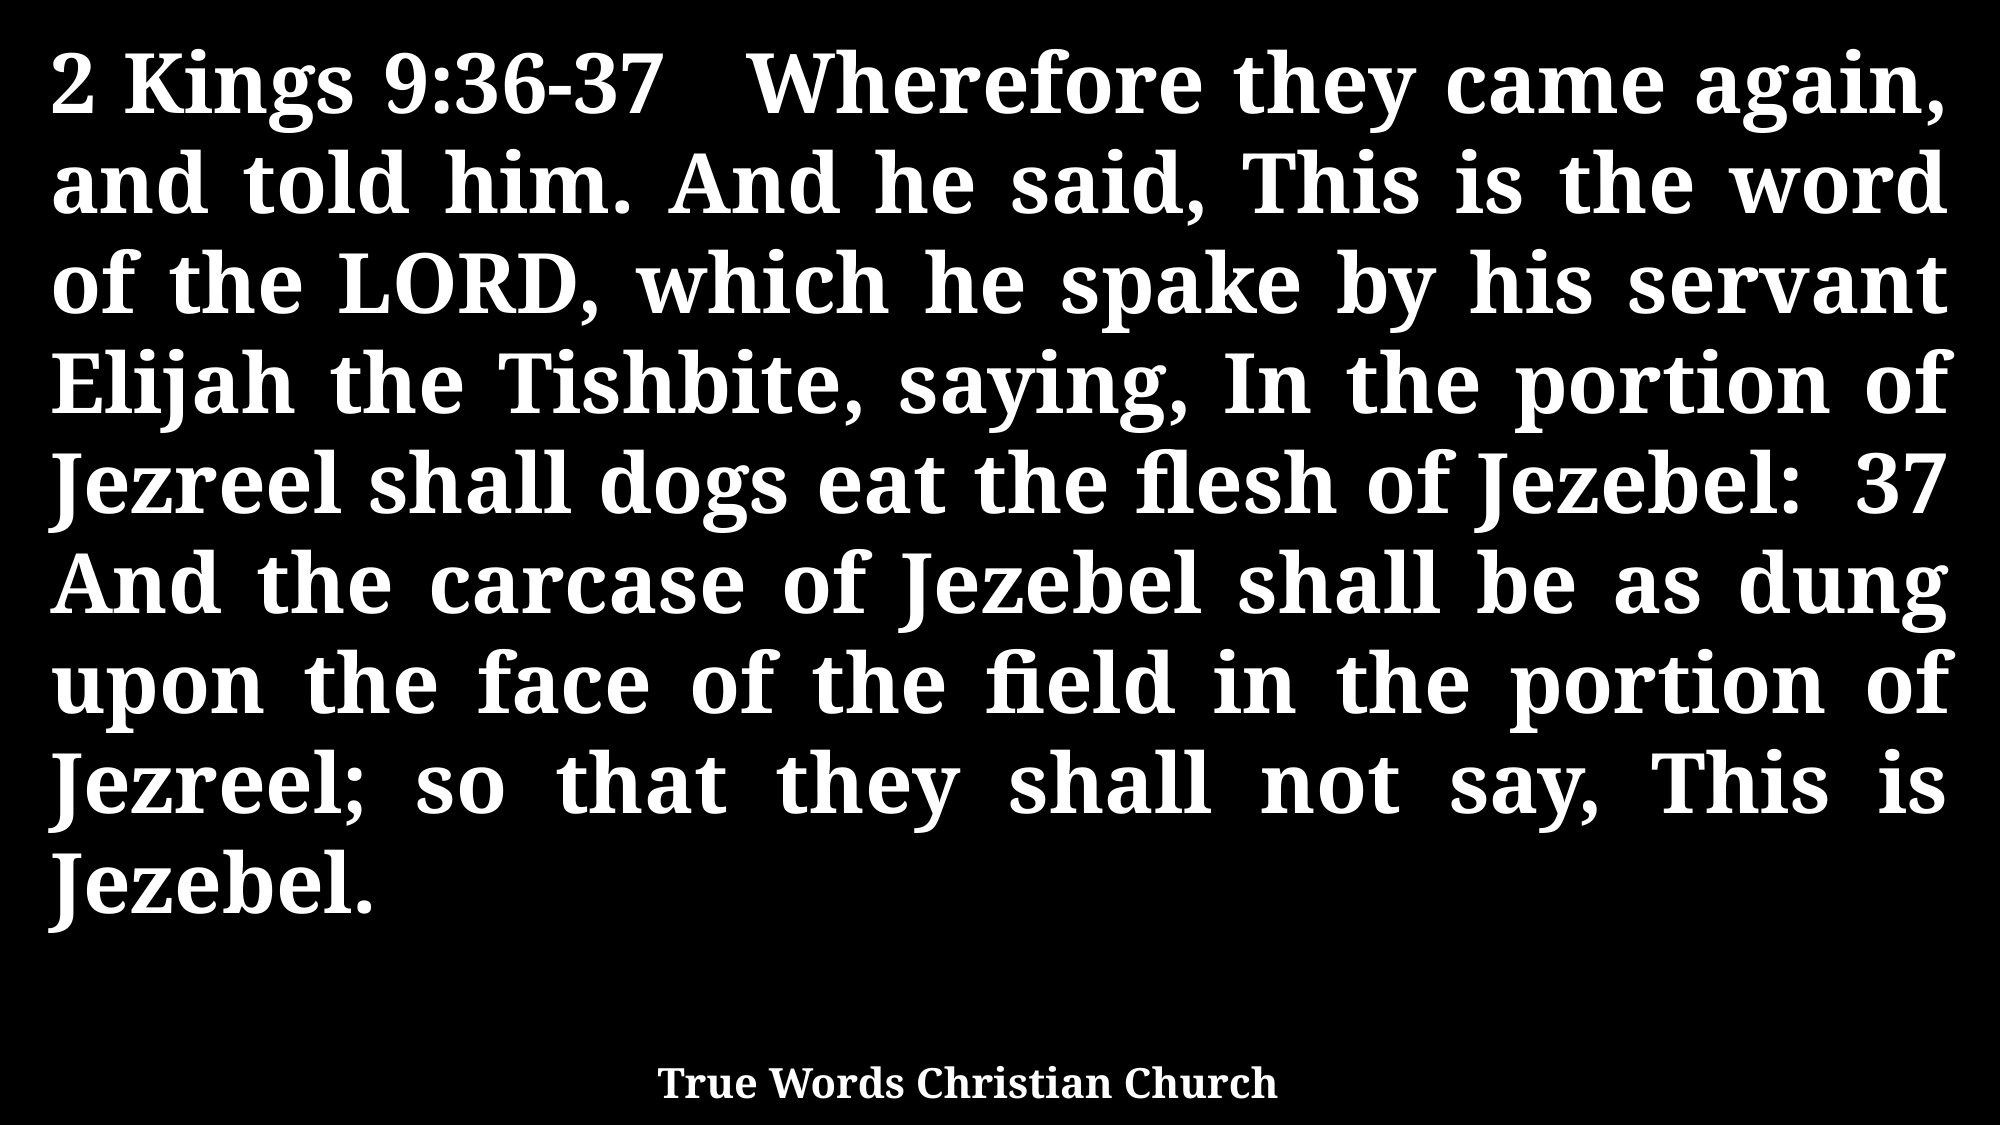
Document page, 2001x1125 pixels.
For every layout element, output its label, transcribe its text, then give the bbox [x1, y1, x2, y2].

text_box 2 Kings 9:36-37 Wherefore they came again, and told him. And he said, This is the word of the LORD, which he spake by his servant Elijah the Tishbite, saying, In the portion of Jezreel shall dogs eat the flesh of Jezebel: 37 And the carcase of Jezebel shall be as dung upon the face of the field in the portion of Jezreel; so that they shall not say, This is Jezebel. [35, 22, 1965, 938]
text_box True Words Christian Church [642, 1049, 1294, 1114]
